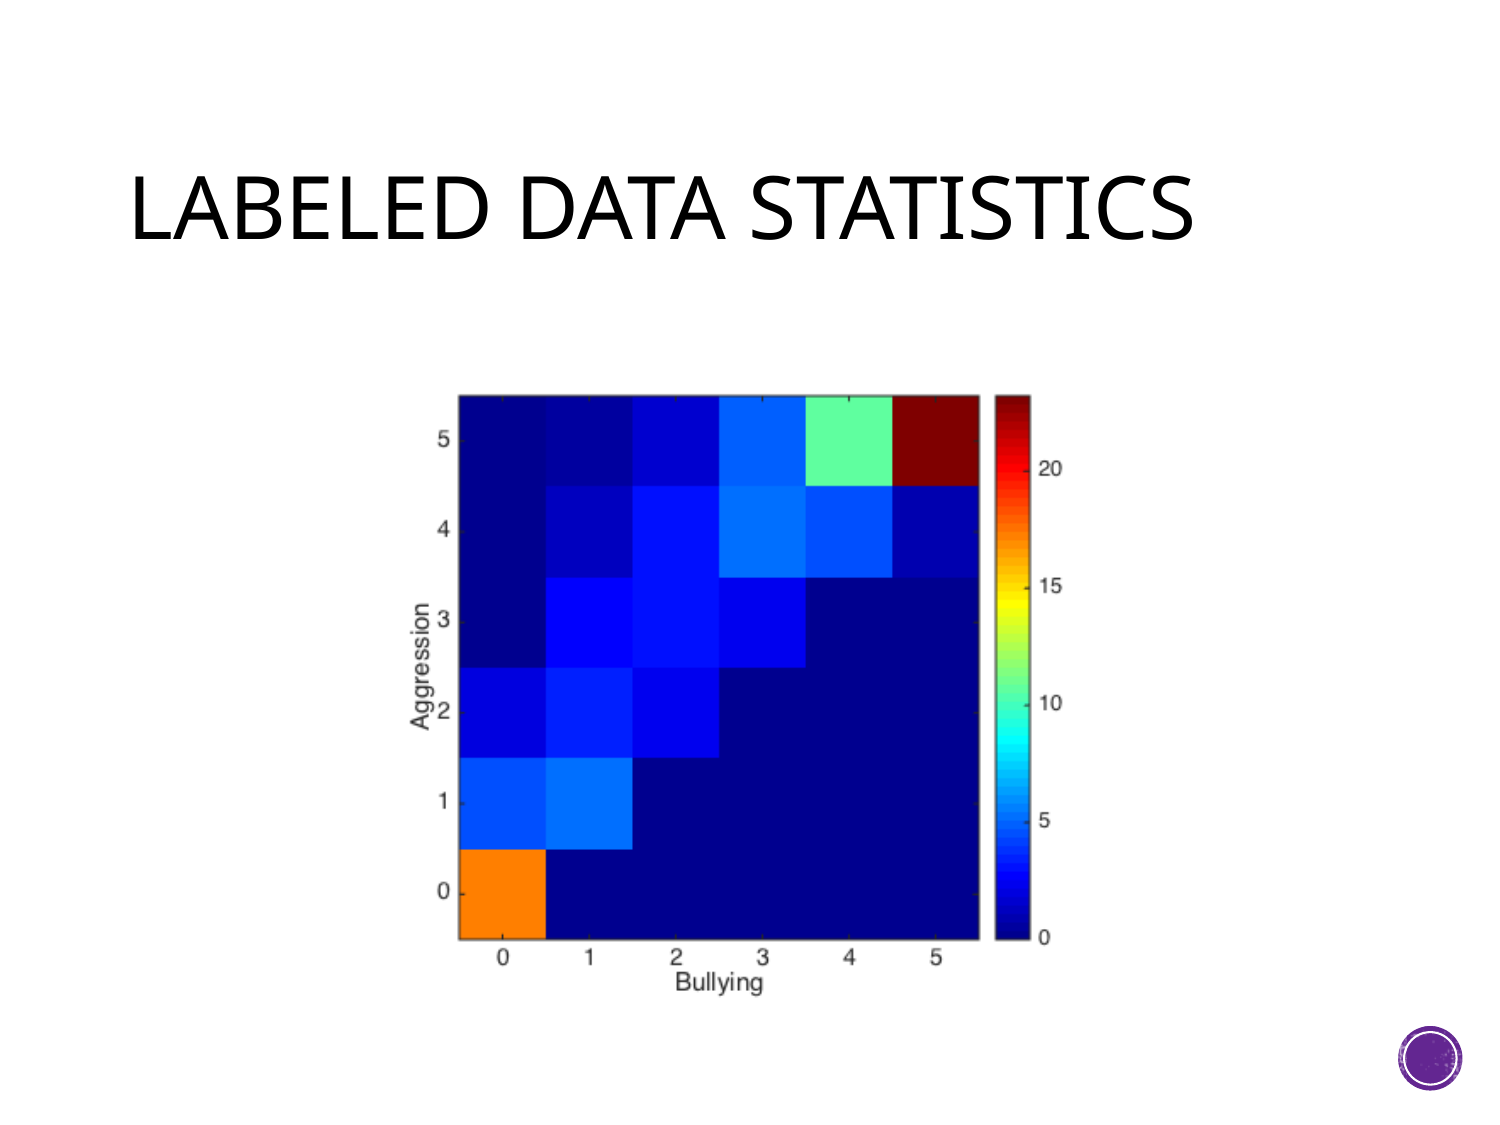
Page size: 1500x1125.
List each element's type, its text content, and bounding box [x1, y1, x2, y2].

title Labeled data statistics [112, 79, 1388, 344]
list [115, 350, 1385, 1011]
